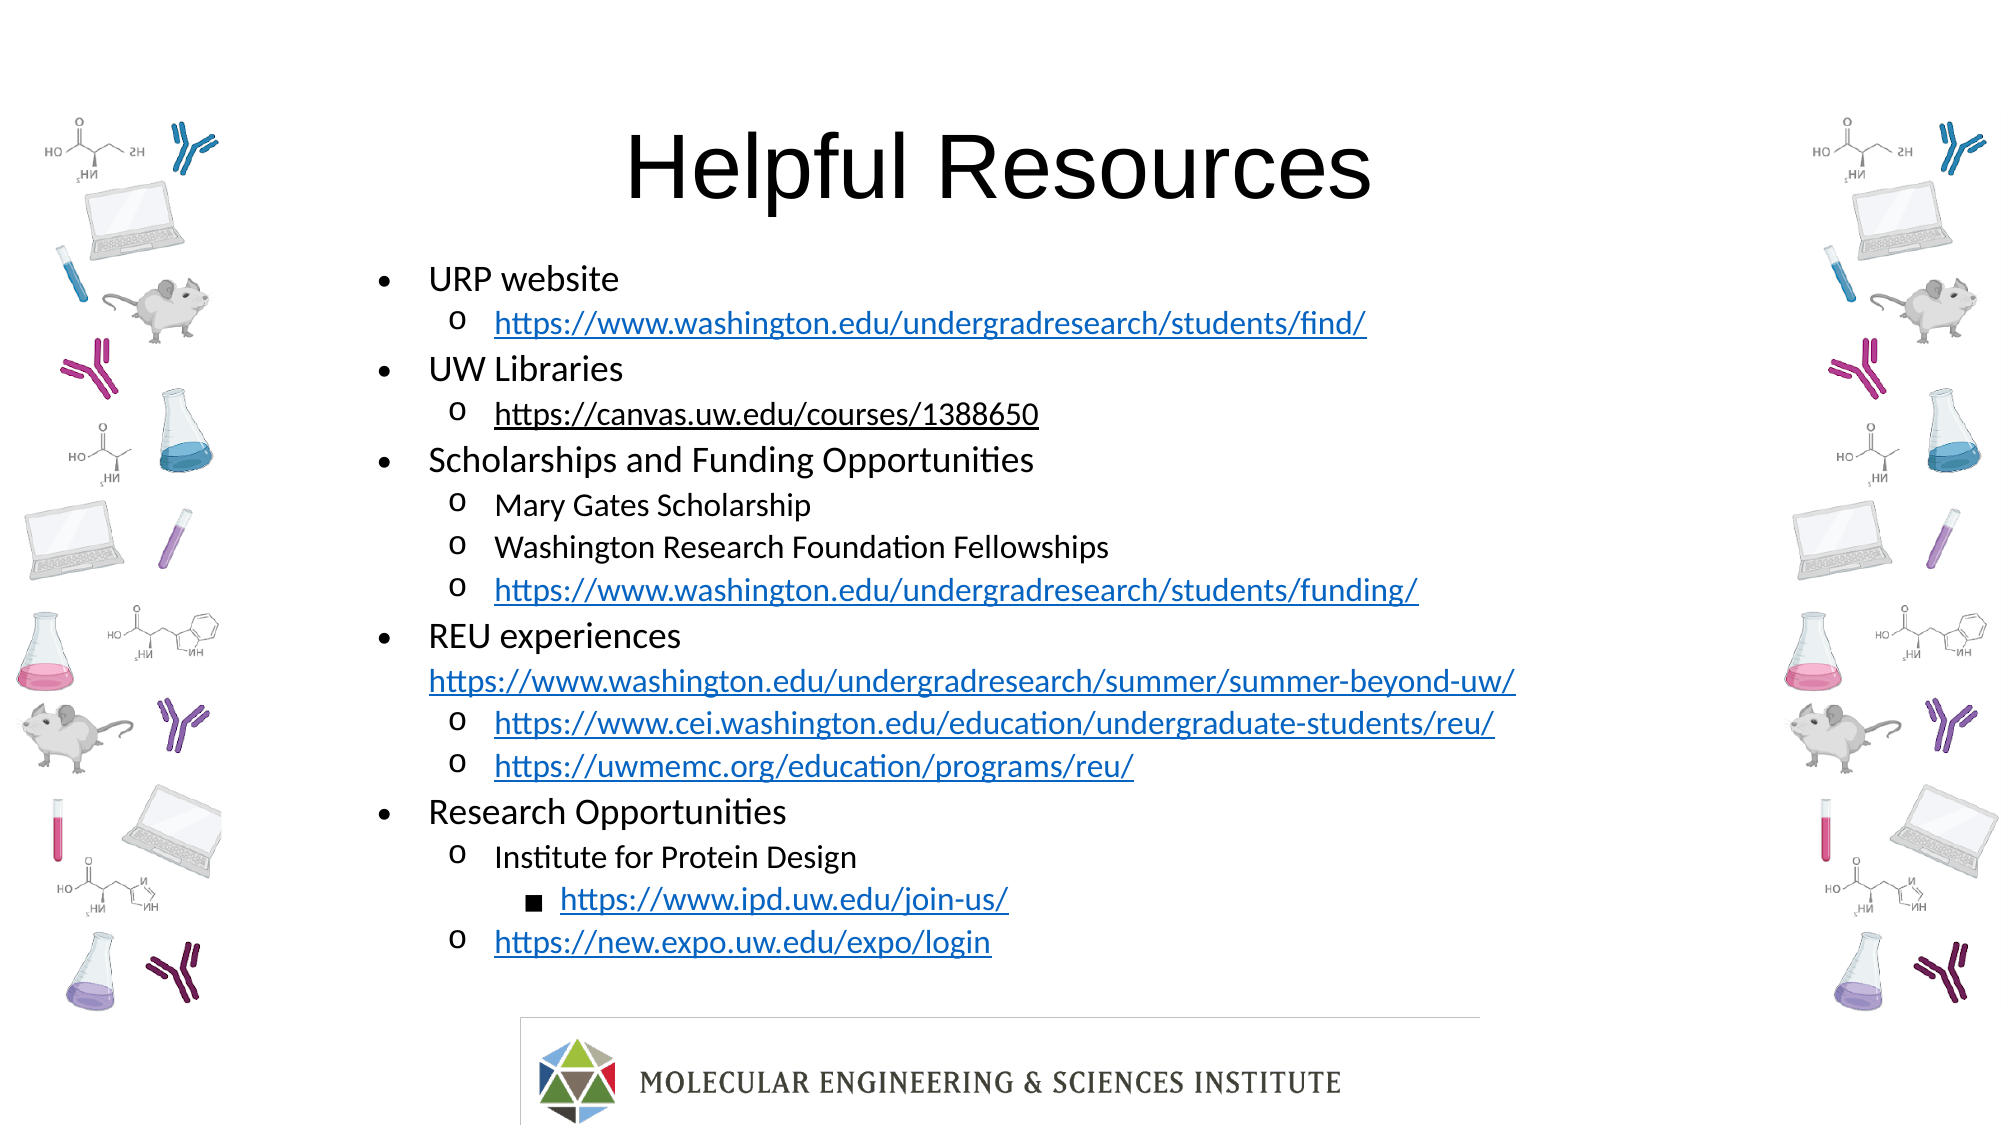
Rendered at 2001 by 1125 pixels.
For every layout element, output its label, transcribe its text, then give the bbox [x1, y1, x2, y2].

picture [1768, 110, 2001, 1015]
title Helpful Resources [137, 59, 1863, 278]
picture [1, 110, 222, 1015]
picture [520, 1017, 1480, 1125]
list URP website https://www.washington.edu/undergradresearch/students/find/ UW Libraries https://canvas.uw.edu/courses/1388650 Scholarships and Funding Opportunities Mary Gates Scholarship Washington Research Foundation Fellowships https://www.washington.edu/undergradresearch/students/funding/ REU experiences https://www.washington.edu/undergradresearch/summer/summer-beyond-uw/ https://www.cei.washington.edu/education/undergraduate-students/reu/ https://uwmemc.org/education/programs/reu/ Research Opportunities Institute for Protein Design https://www.ipd.uw.edu/join-us/ https://new.expo.uw.edu/expo/login [357, 242, 1615, 1050]
